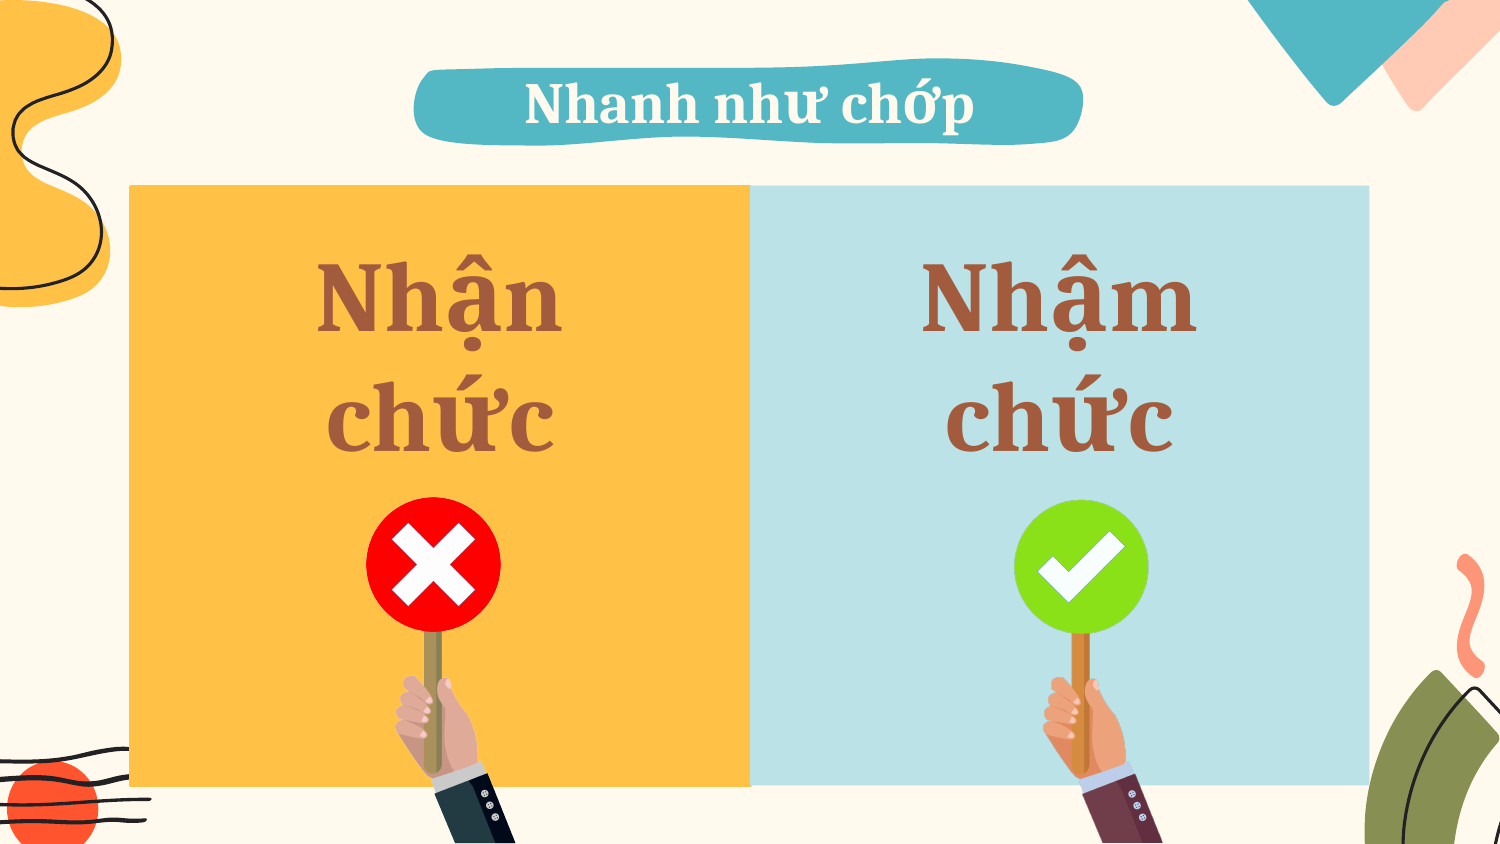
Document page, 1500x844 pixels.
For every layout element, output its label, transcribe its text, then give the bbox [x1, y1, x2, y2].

picture [996, 492, 1170, 844]
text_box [130, 187, 746, 786]
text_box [749, 185, 1370, 786]
title Nhanh như chớp [130, 50, 1370, 144]
picture [353, 489, 527, 844]
